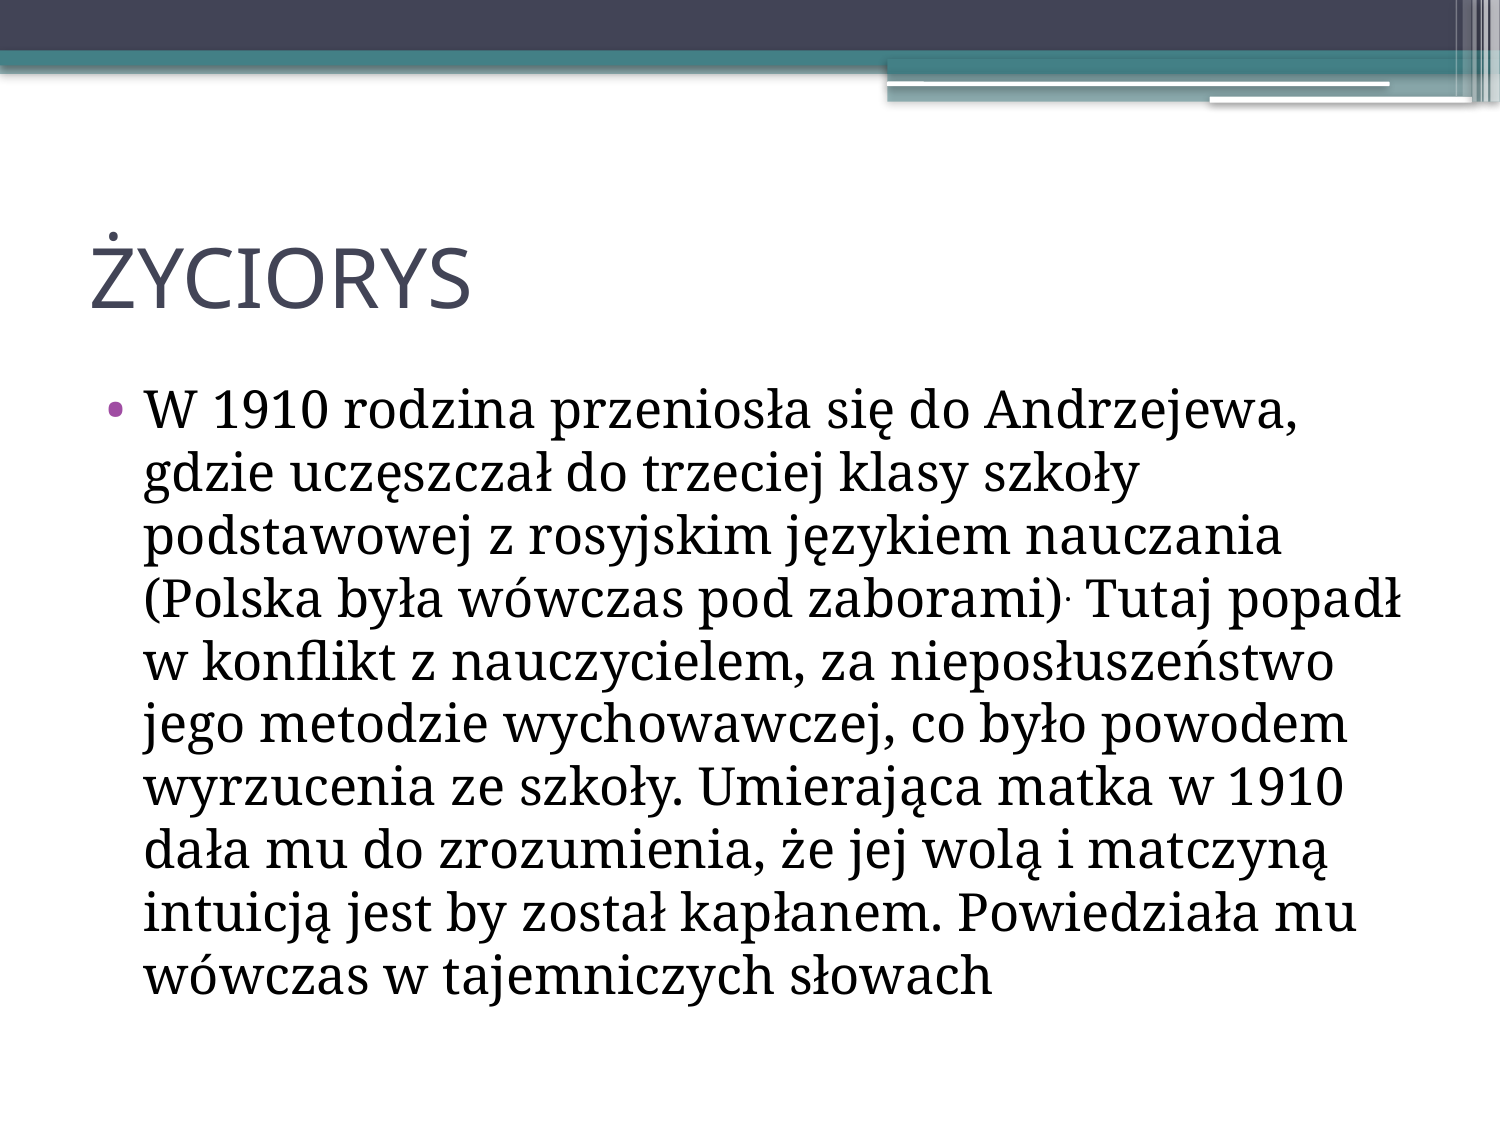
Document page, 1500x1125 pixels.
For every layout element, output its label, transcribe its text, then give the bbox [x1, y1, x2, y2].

title ŻYCIORYS [75, 187, 1425, 363]
list W 1910 rodzina przeniosła się do Andrzejewa, gdzie uczęszczał do trzeciej klasy szkoły podstawowej z rosyjskim językiem nauczania (Polska była wówczas pod zaborami). Tutaj popadł w konflikt z nauczycielem, za nieposłuszeństwo jego metodzie wychowawczej, co było powodem wyrzucenia ze szkoły. Umierająca matka w 1910 dała mu do zrozumienia, że jej wolą i matczyną intuicją jest by został kapłanem. Powiedziała mu wówczas w tajemniczych słowach [75, 368, 1425, 1079]
